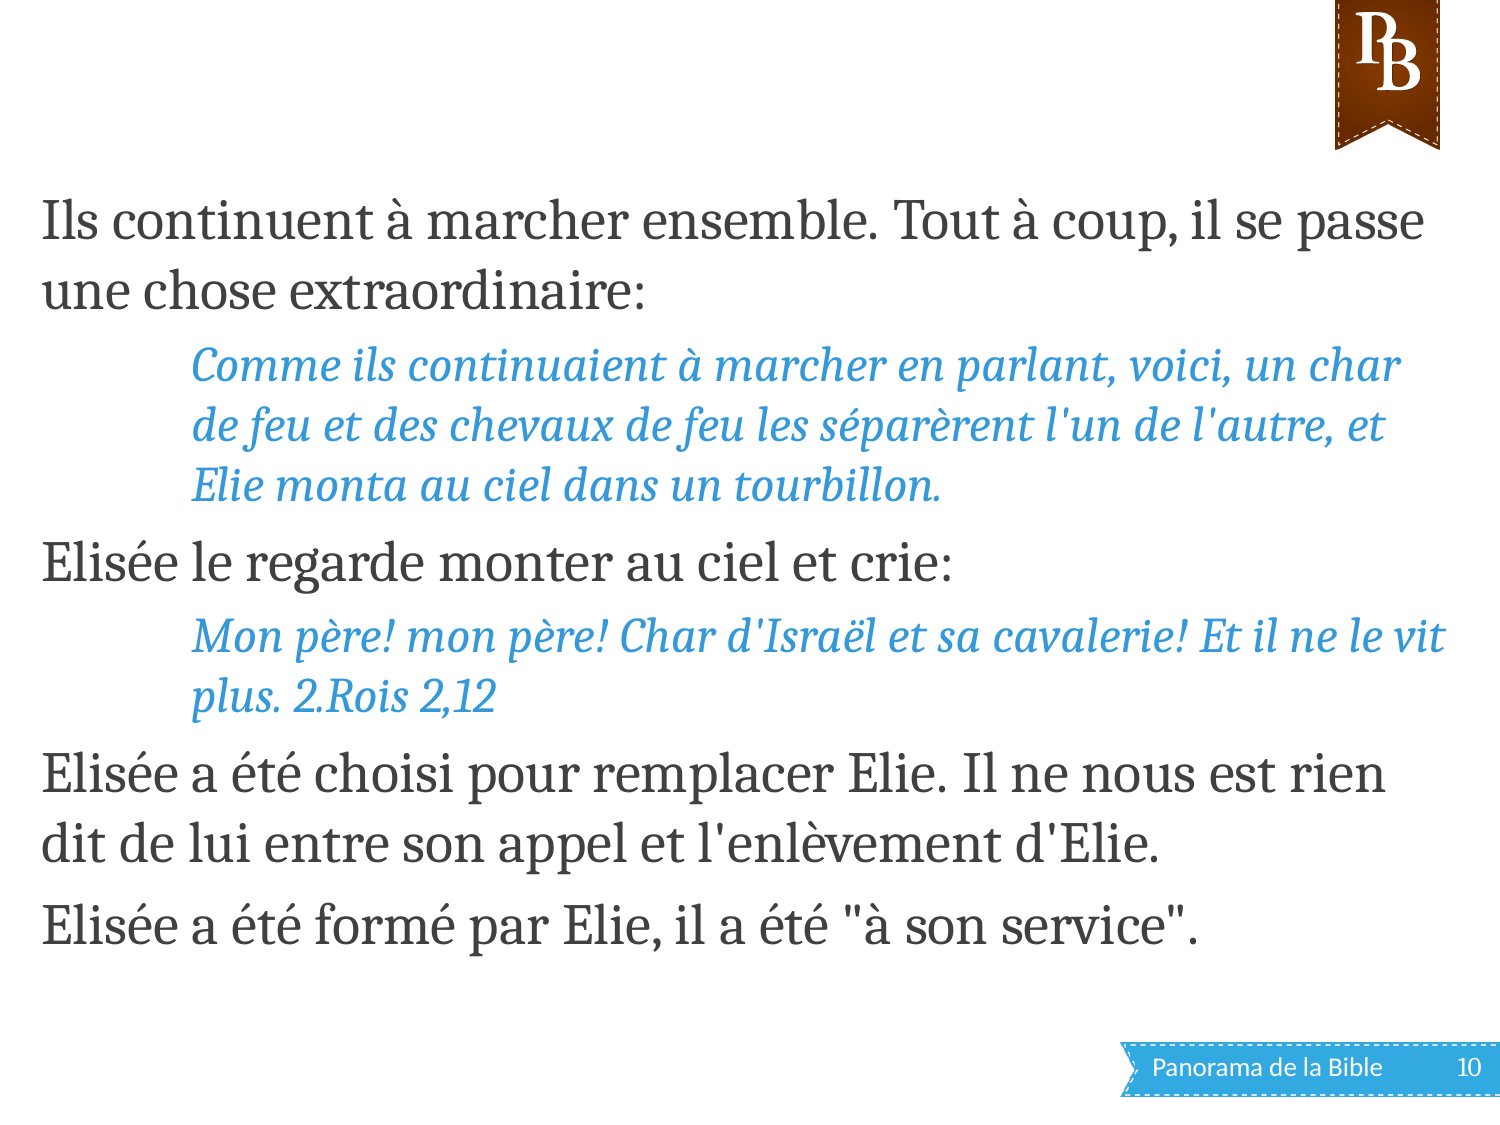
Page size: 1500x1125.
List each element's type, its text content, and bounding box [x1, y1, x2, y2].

picture [1335, 0, 1440, 150]
picture [1120, 1042, 1500, 1097]
list Ils continuent à marcher ensemble. Tout à coup, il se passe une chose extraordinaire: Comme ils continuaient à marcher en parlant, voici, un char de feu et des chevaux de feu les séparèrent l'un de l'autre, et Elie monta au ciel dans un tourbillon. Elisée le regarde monter au ciel et crie: Mon père! mon père! Char d'Israël et sa cavalerie! Et il ne le vit plus. 2.Rois 2,12 Elisée a été choisi pour remplacer Elie. Il ne nous est rien dit de lui entre son appel et l'enlèvement d'Elie. Elisée a été formé par Elie, il a été "à son service". [26, 173, 1468, 1023]
